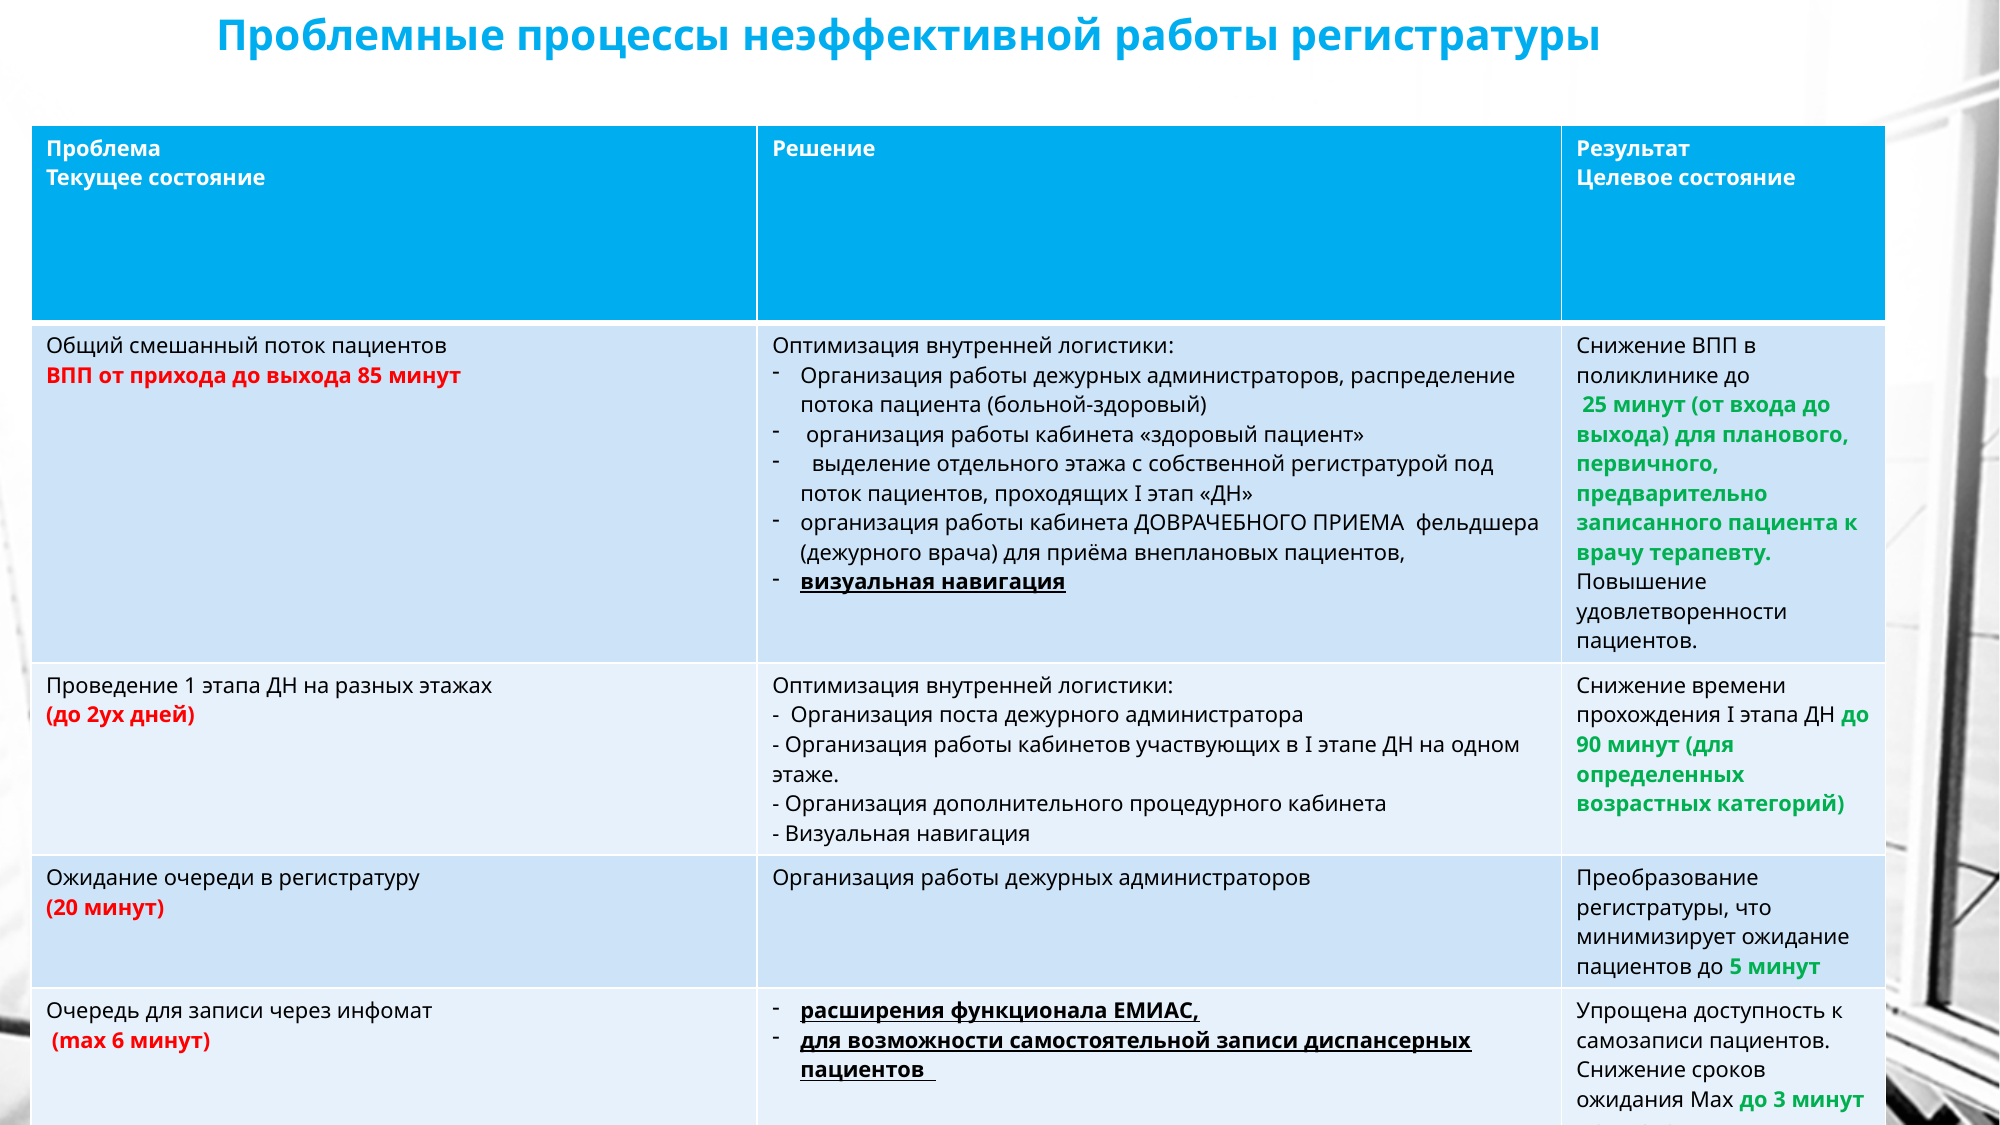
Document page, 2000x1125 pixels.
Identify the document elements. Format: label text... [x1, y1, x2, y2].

table_cell Организация работы дежурных администраторов [758, 856, 1561, 987]
table_header Проблема Текущее состояние [32, 126, 756, 320]
title Проблемные процессы неэффективной работы регистратуры [196, 0, 1622, 67]
table_cell Оптимизация внутренней логистики: Организация работы дежурных администраторов, распределение потока пациента (больной-здоровый) организация работы кабинета «здоровый пациент» выделение отдельного этажа с собственной регистратурой под поток пациентов, проходящих I этап «ДН» организация работы кабинета ДОВРАЧЕБНОГО ПРИЕМА фельдшера (дежурного врача) для приёма внеплановых пациентов, визуальная навигация [758, 326, 1561, 662]
table_header Решение [758, 126, 1561, 320]
table_cell Очередь для записи через инфомат (max 6 минут) [32, 989, 756, 1125]
table_cell Упрощена доступность к самозаписи пациентов. Снижение сроков ожидания Max до 3 минут при условии одномоментной работы 2 дежурных администраторов в зале и 3ех инфоматов. [1562, 989, 1885, 1125]
table_cell Преобразование регистратуры, что минимизирует ожидание пациентов до 5 минут [1562, 856, 1885, 987]
table_header Результат Целевое состояние [1562, 126, 1885, 320]
table_cell расширения функционала ЕМИАС, для возможности самостоятельной записи диспансерных пациентов [758, 989, 1561, 1125]
table_cell Общий смешанный поток пациентов ВПП от прихода до выхода 85 минут [32, 326, 756, 662]
table_cell Снижение ВПП в поликлинике до 25 минут (от входа до выхода) для планового, первичного, предварительно записанного пациента к врачу терапевту. Повышение удовлетворенности пациентов. [1562, 326, 1885, 662]
table_cell Ожидание очереди в регистратуру (20 минут) [32, 856, 756, 987]
table_cell Проведение 1 этапа ДН на разных этажах (до 2ух дней) [32, 664, 756, 854]
table_cell Снижение времени прохождения I этапа ДН до 90 минут (для определенных возрастных категорий) [1562, 664, 1885, 854]
table_cell Оптимизация внутренней логистики: - Организация поста дежурного администратора - Организация работы кабинетов участвующих в I этапе ДН на одном этаже. - Организация дополнительного процедурного кабинета - Визуальная навигация [758, 664, 1561, 854]
picture [0, 0, 2000, 1125]
